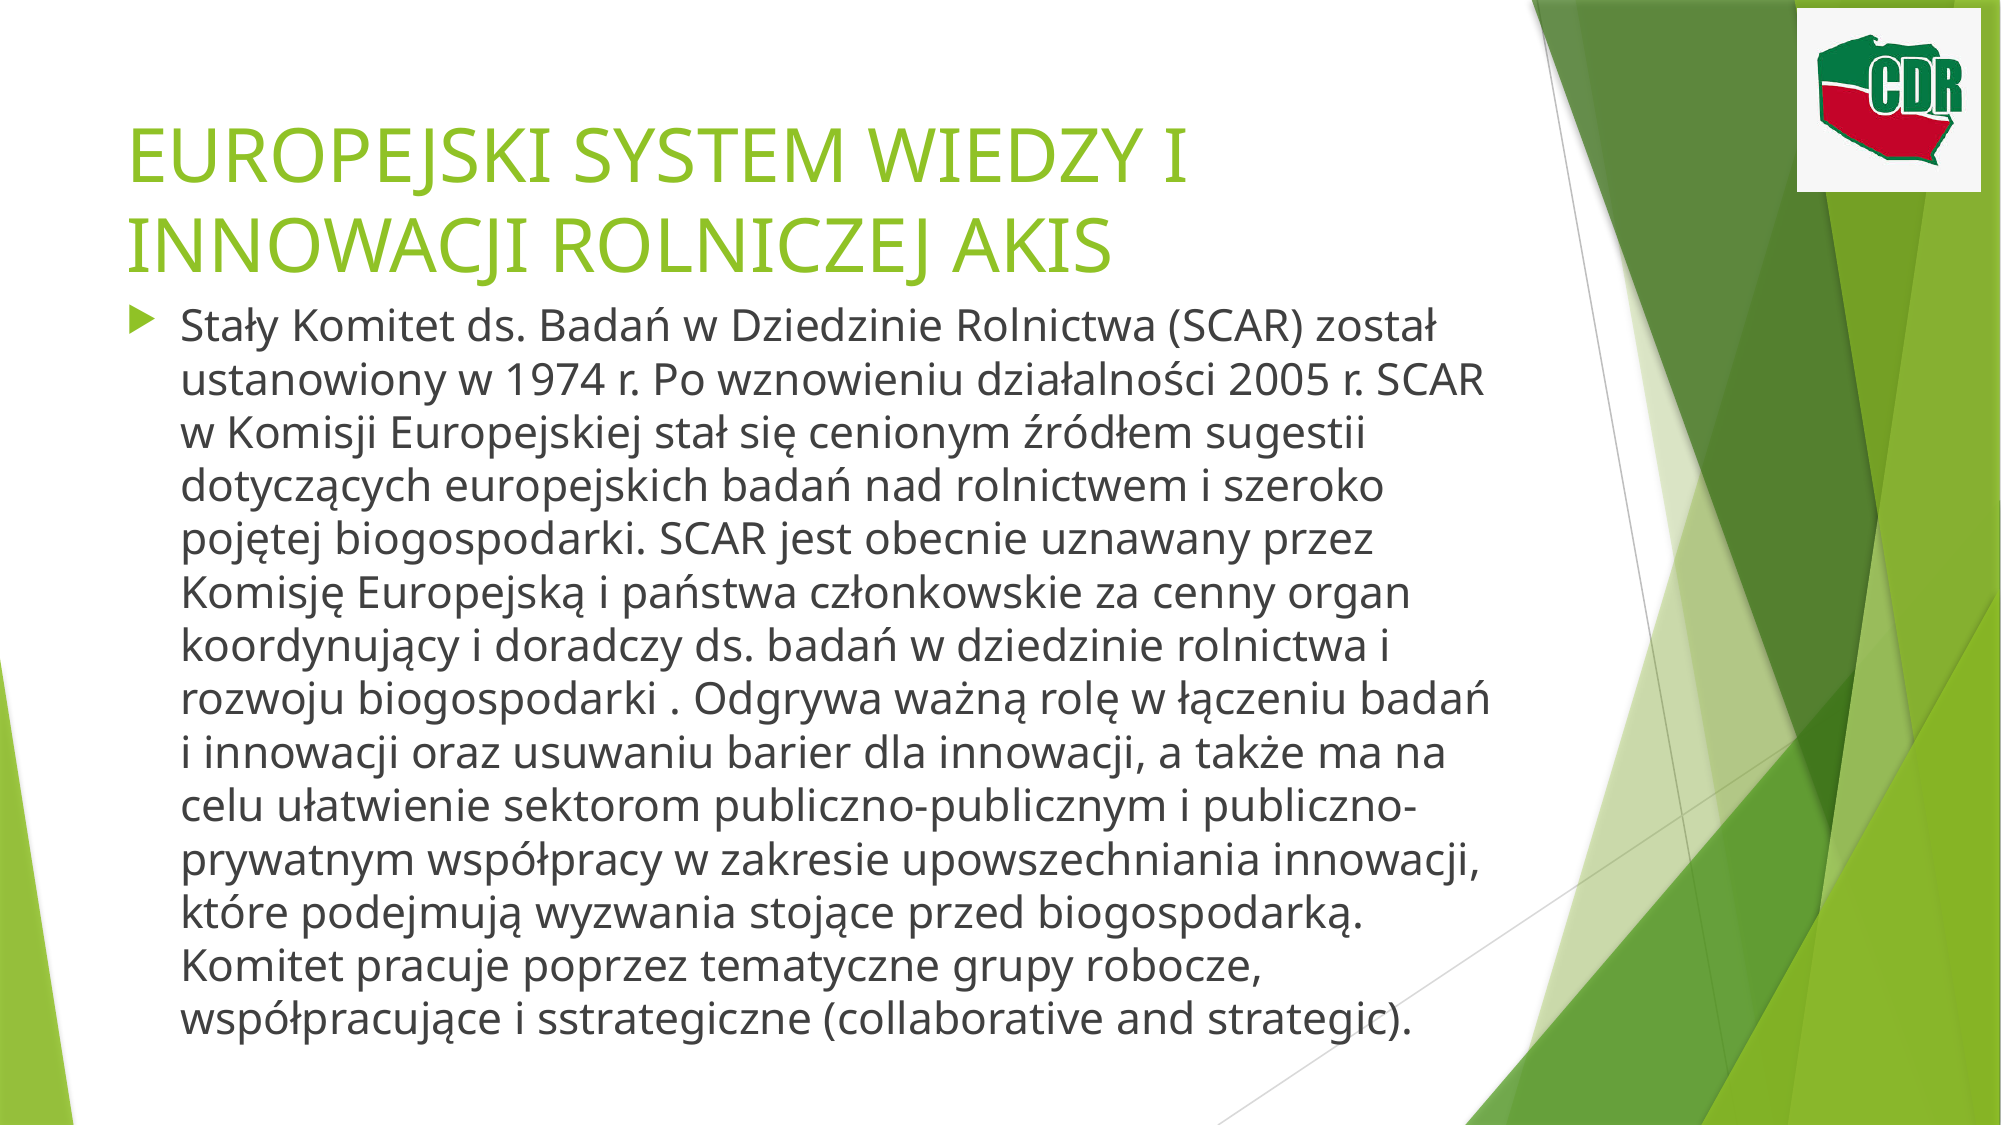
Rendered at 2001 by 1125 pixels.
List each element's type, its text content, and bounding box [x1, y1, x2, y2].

title EUROPEJSKI SYSTEM WIEDZY I INNOWACJI ROLNICZEJ AKIS [111, 99, 1522, 289]
picture [1796, 7, 1981, 192]
list Stały Komitet ds. Badań w Dziedzinie Rolnictwa (SCAR) został ustanowiony w 1974 r. Po wznowieniu działalności 2005 r. SCAR w Komisji Europejskiej stał się cenionym źródłem sugestii dotyczących europejskich badań nad rolnictwem i szeroko pojętej biogospodarki. SCAR jest obecnie uznawany przez Komisję Europejską i państwa członkowskie za cenny organ koordynujący i doradczy ds. badań w dziedzinie rolnictwa i rozwoju biogospodarki . Odgrywa ważną rolę w łączeniu badań i innowacji oraz usuwaniu barier dla innowacji, a także ma na celu ułatwienie sektorom publiczno-publicznym i publiczno-prywatnym współpracy w zakresie upowszechniania innowacji, które podejmują wyzwania stojące przed biogospodarką. Komitet pracuje poprzez tematyczne grupy robocze, współpracujące i sstrategiczne (collaborative and strategic). [111, 289, 1522, 1082]
